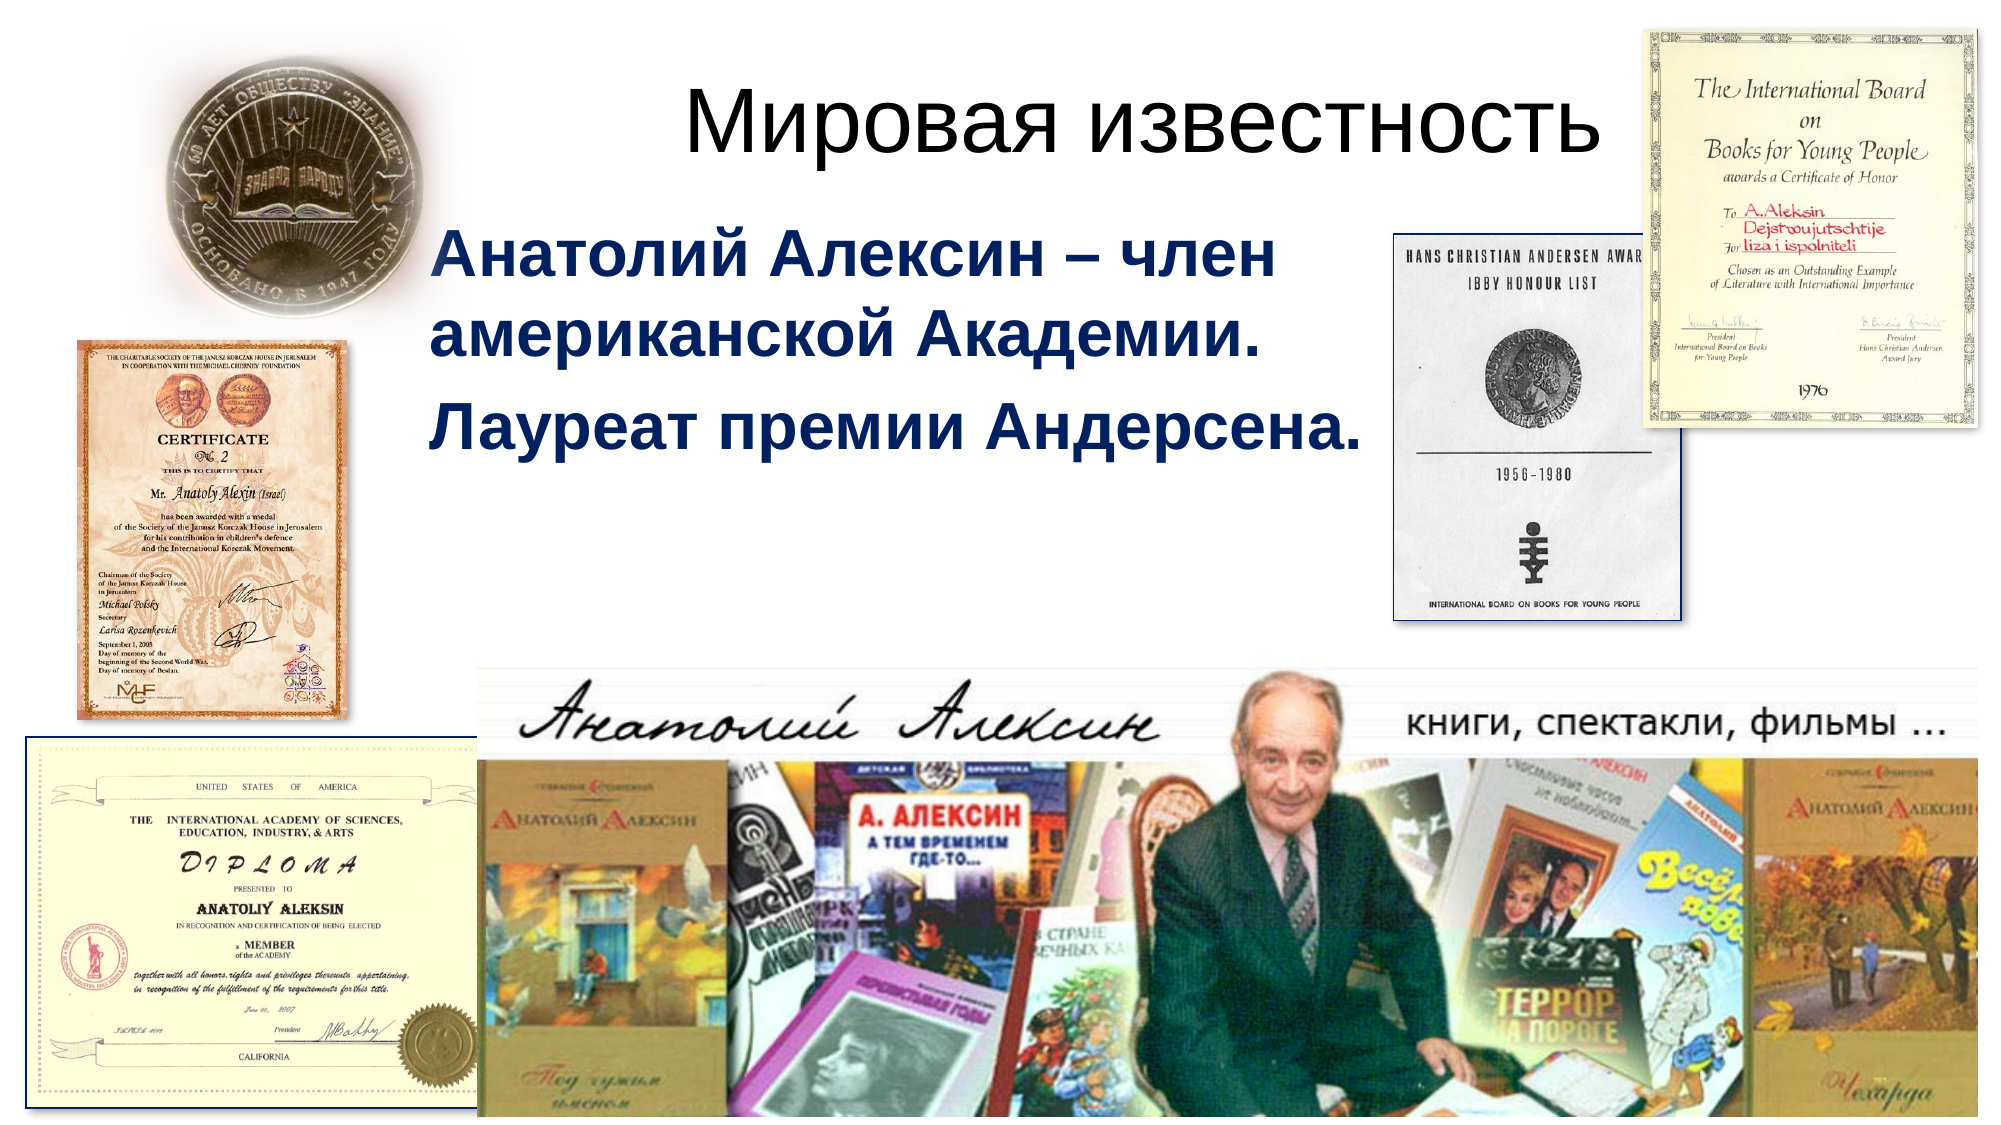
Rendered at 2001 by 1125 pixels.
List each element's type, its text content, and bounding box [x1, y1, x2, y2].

picture [1394, 29, 1978, 620]
picture [76, 21, 470, 720]
title Мировая известность [613, 44, 1638, 188]
list Анатолий Алексин – член американской Академии. Лауреат премии Андерсена. [414, 201, 1384, 531]
picture [26, 653, 1978, 1117]
